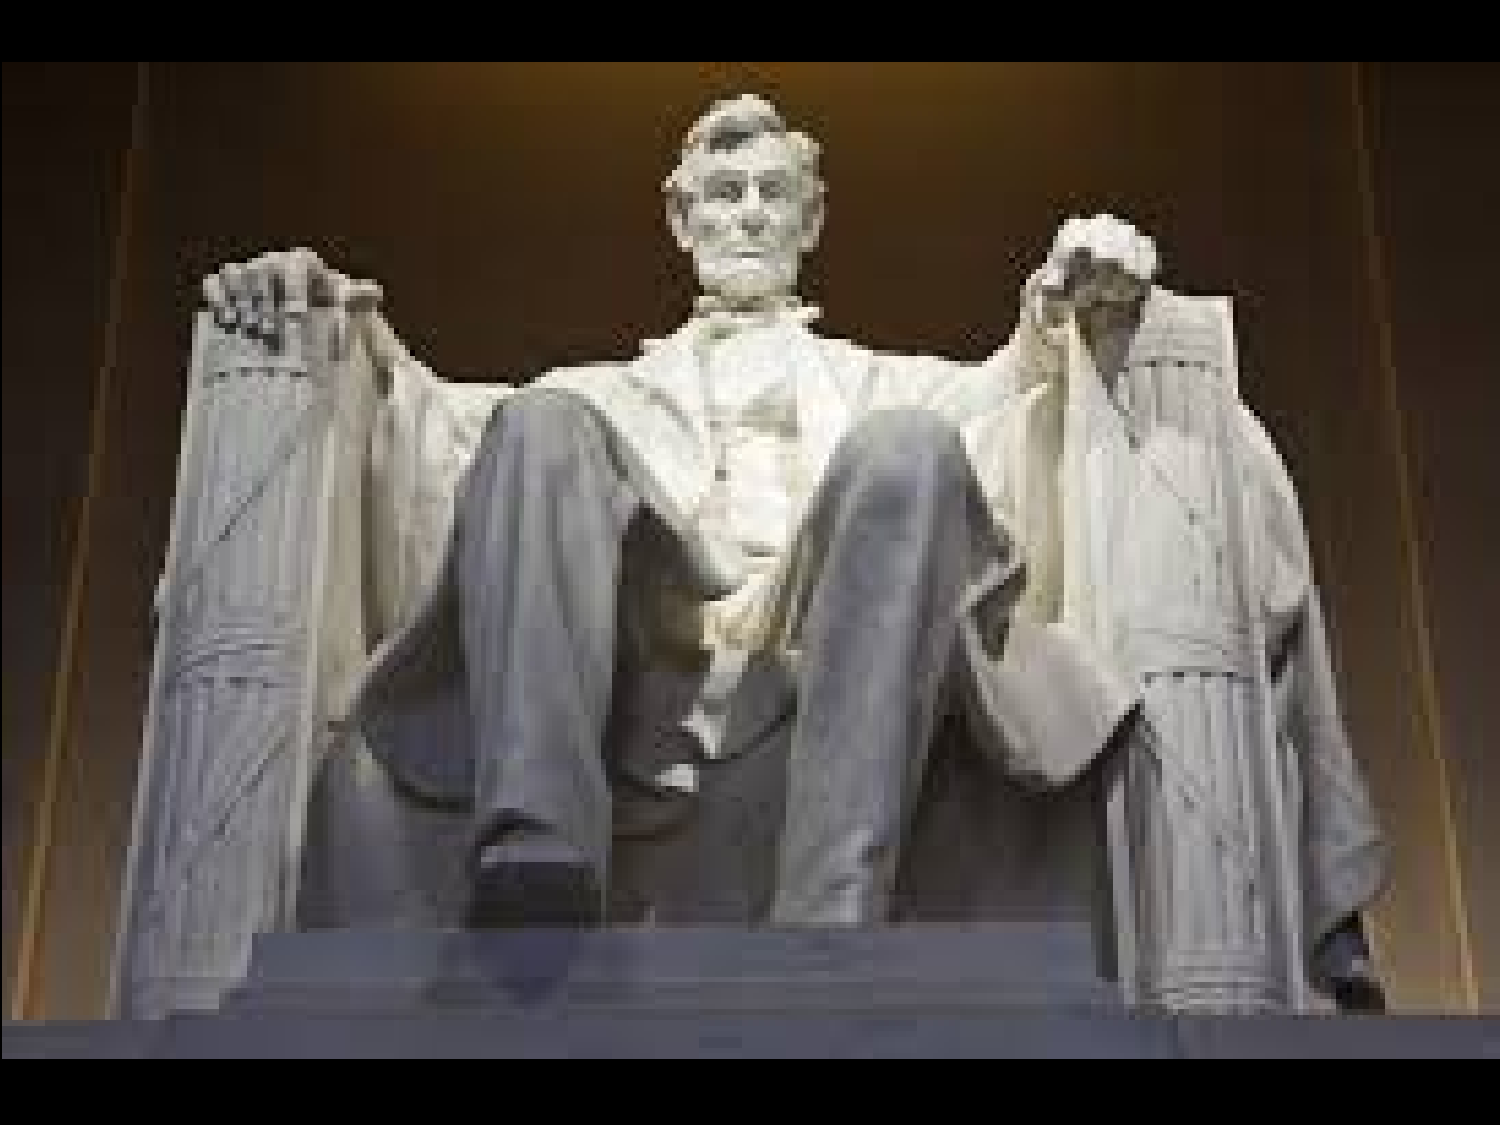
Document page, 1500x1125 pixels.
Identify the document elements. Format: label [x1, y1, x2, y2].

picture [2, 62, 1500, 1059]
